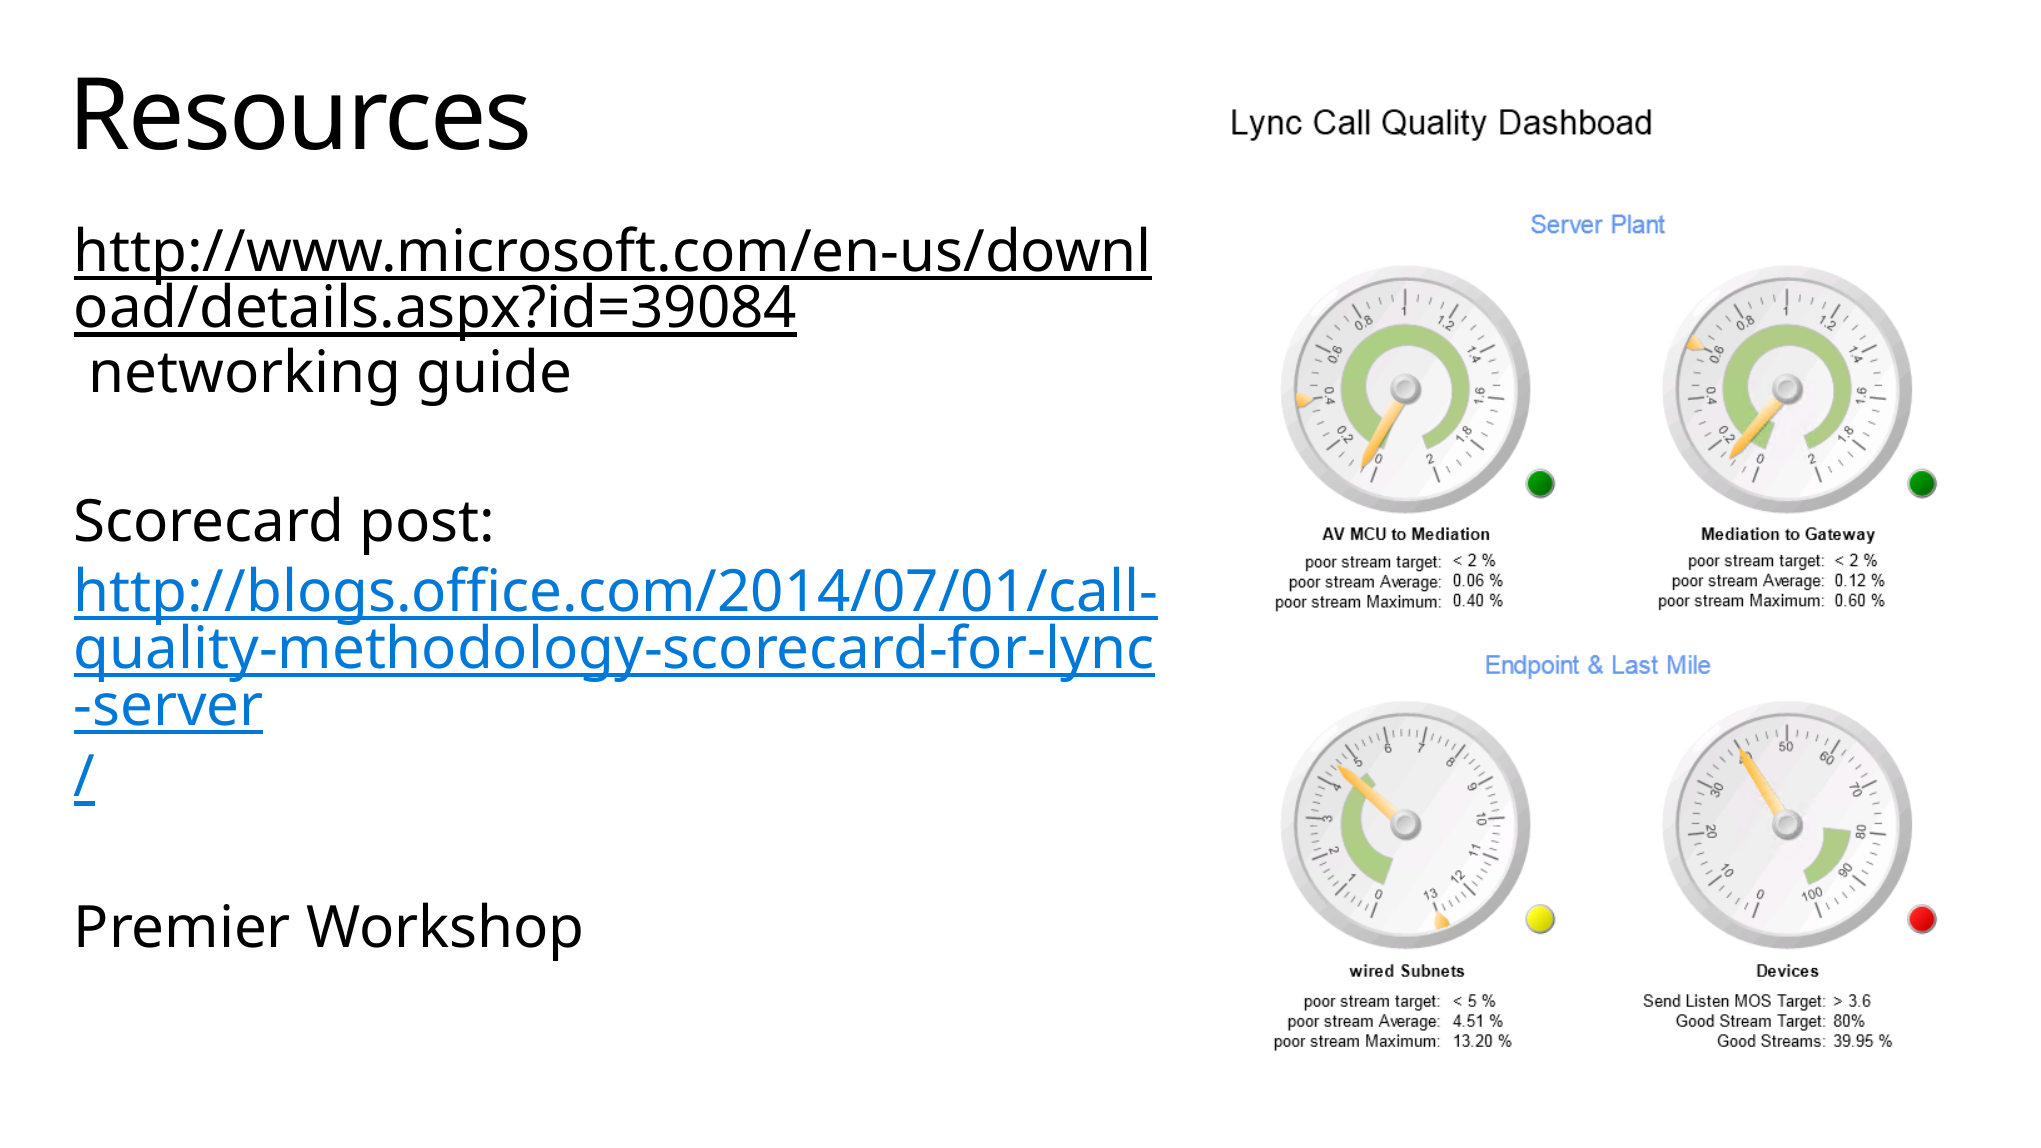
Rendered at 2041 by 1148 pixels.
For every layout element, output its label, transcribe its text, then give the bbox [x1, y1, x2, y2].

title Resources [45, 48, 1996, 199]
list http://www.microsoft.com/en-us/download/details.aspx?id=39084 networking guide Scorecard post: http://blogs.office.com/2014/07/01/call-quality-methodology-scorecard-for-lync-server/ Premier Workshop [45, 198, 1198, 922]
picture [1220, 92, 1951, 1067]
